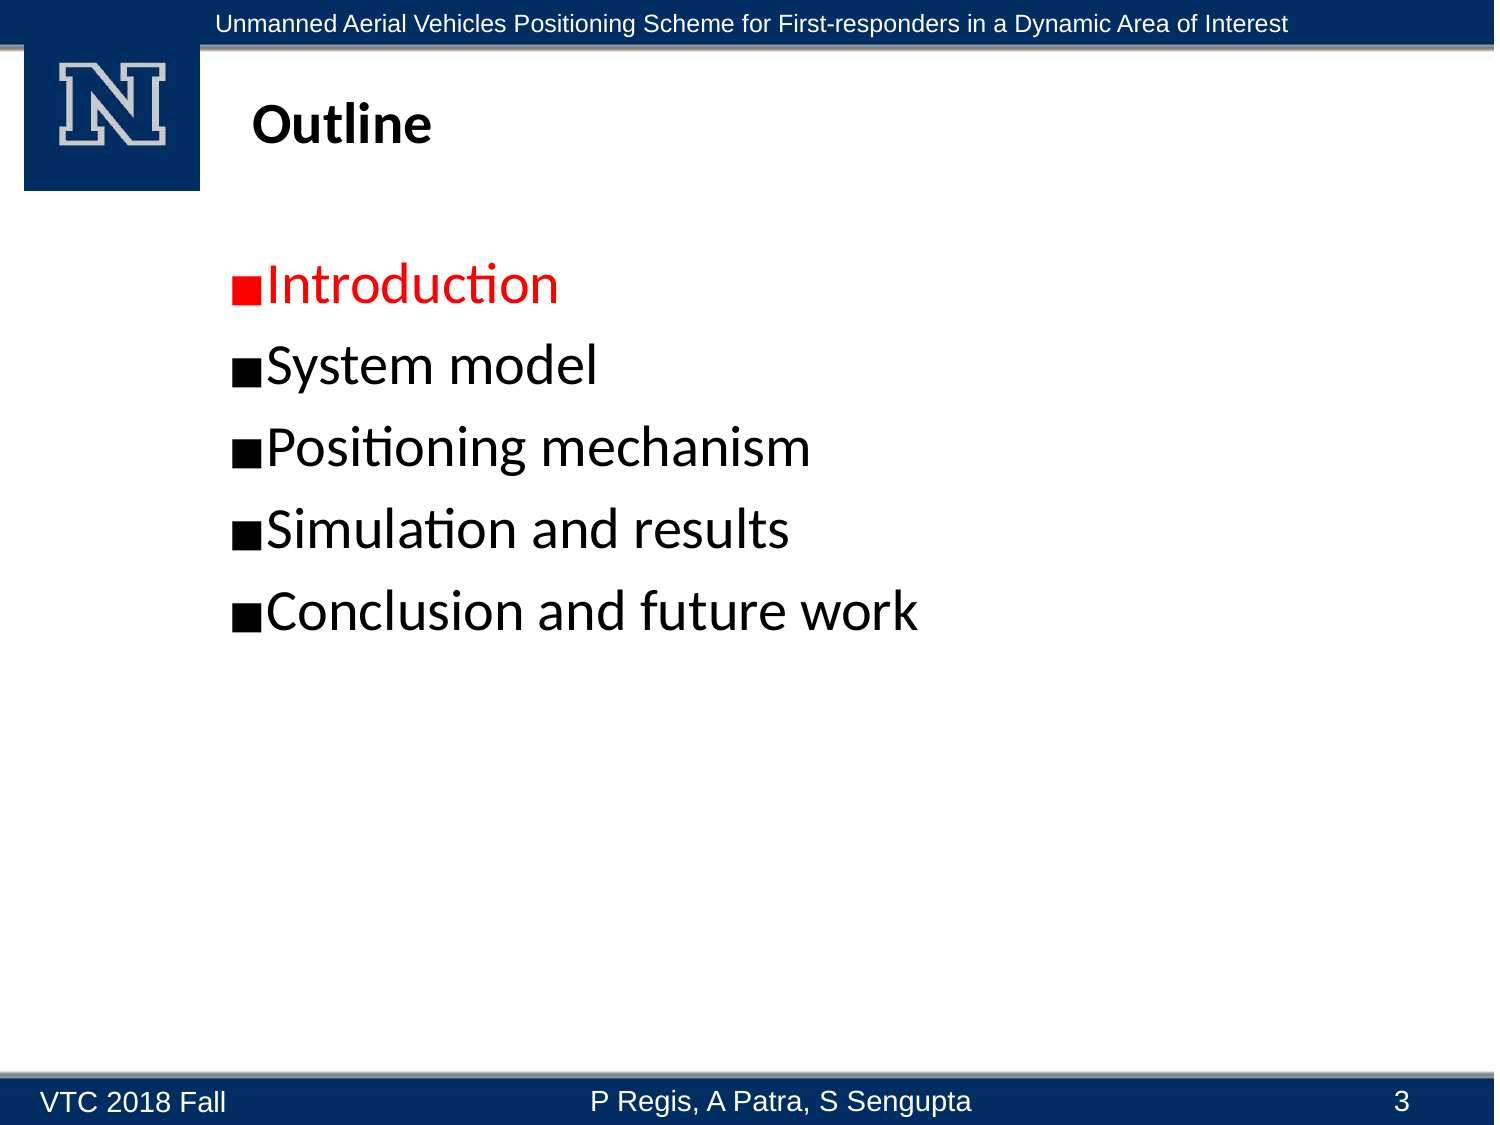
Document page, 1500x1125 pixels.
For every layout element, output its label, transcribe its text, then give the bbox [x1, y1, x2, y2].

picture [0, 0, 1494, 191]
list Introduction System model Positioning mechanism Simulation and results Conclusion and future work [212, 237, 1450, 1038]
picture [0, 1062, 1494, 1125]
title Outline [237, 62, 1450, 188]
slide_number 3 [1074, 1074, 1425, 1125]
